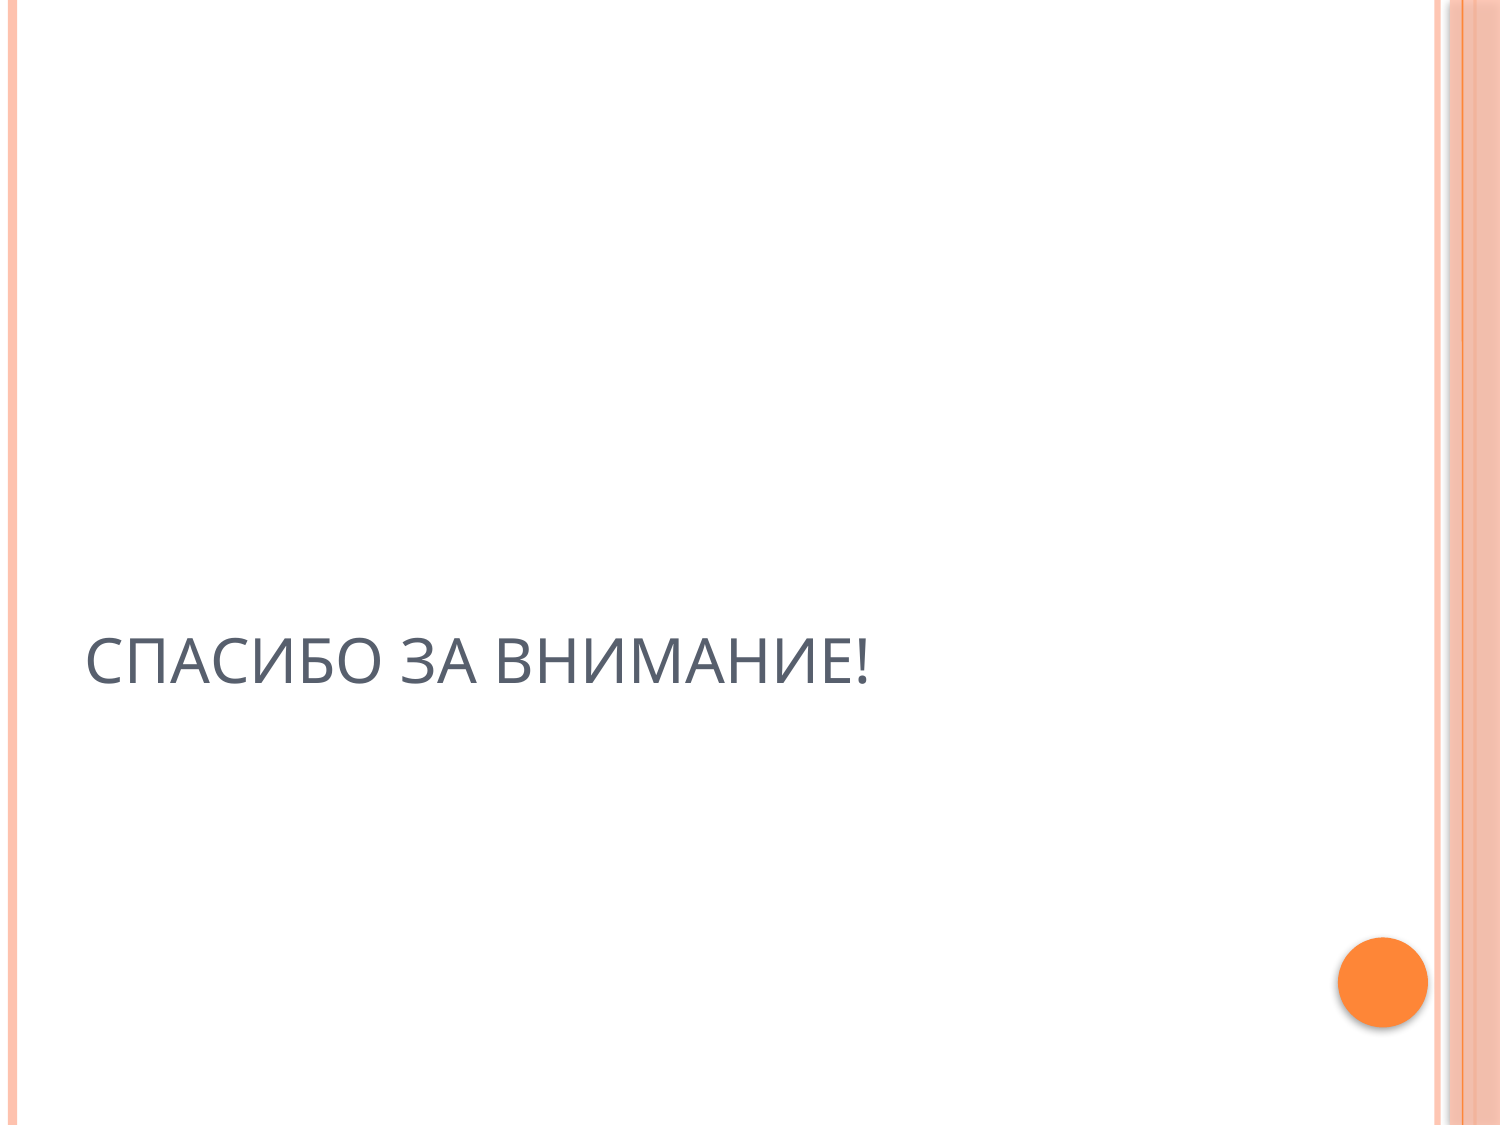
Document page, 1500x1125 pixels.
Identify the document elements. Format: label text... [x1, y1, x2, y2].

title Спасибо за внимание! [70, 515, 1296, 704]
